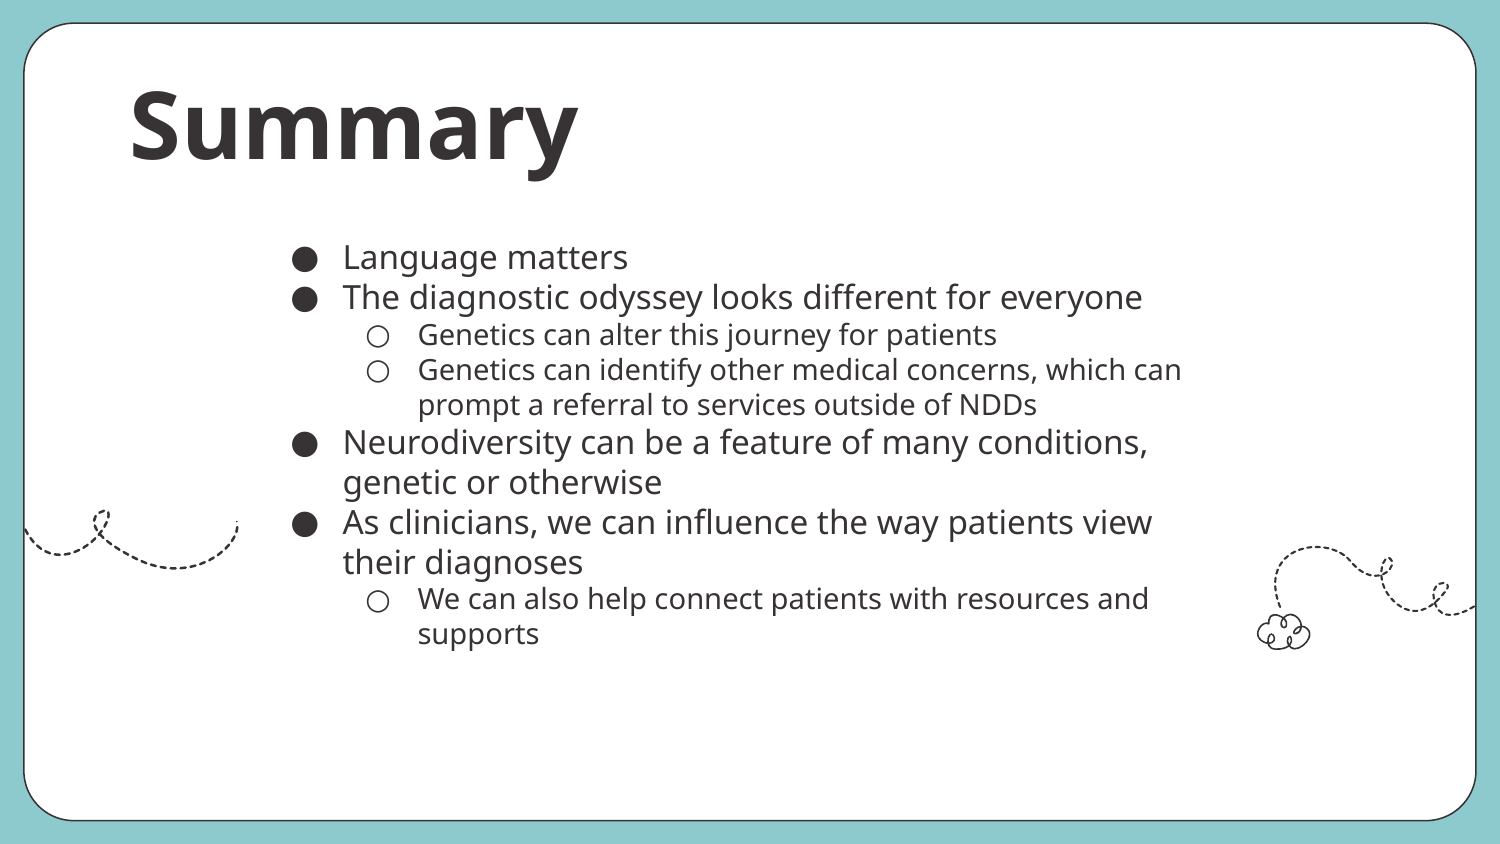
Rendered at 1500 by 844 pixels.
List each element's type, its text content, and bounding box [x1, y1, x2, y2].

subtitle Language matters The diagnostic odyssey looks different for everyone Genetics can alter this journey for patients Genetics can identify other medical concerns, which can prompt a referral to services outside of NDDs Neurodiversity can be a feature of many conditions, genetic or otherwise As clinicians, we can influence the way patients view their diagnoses We can also help connect patients with resources and supports [252, 221, 1207, 794]
title Summary [118, 60, 1382, 199]
